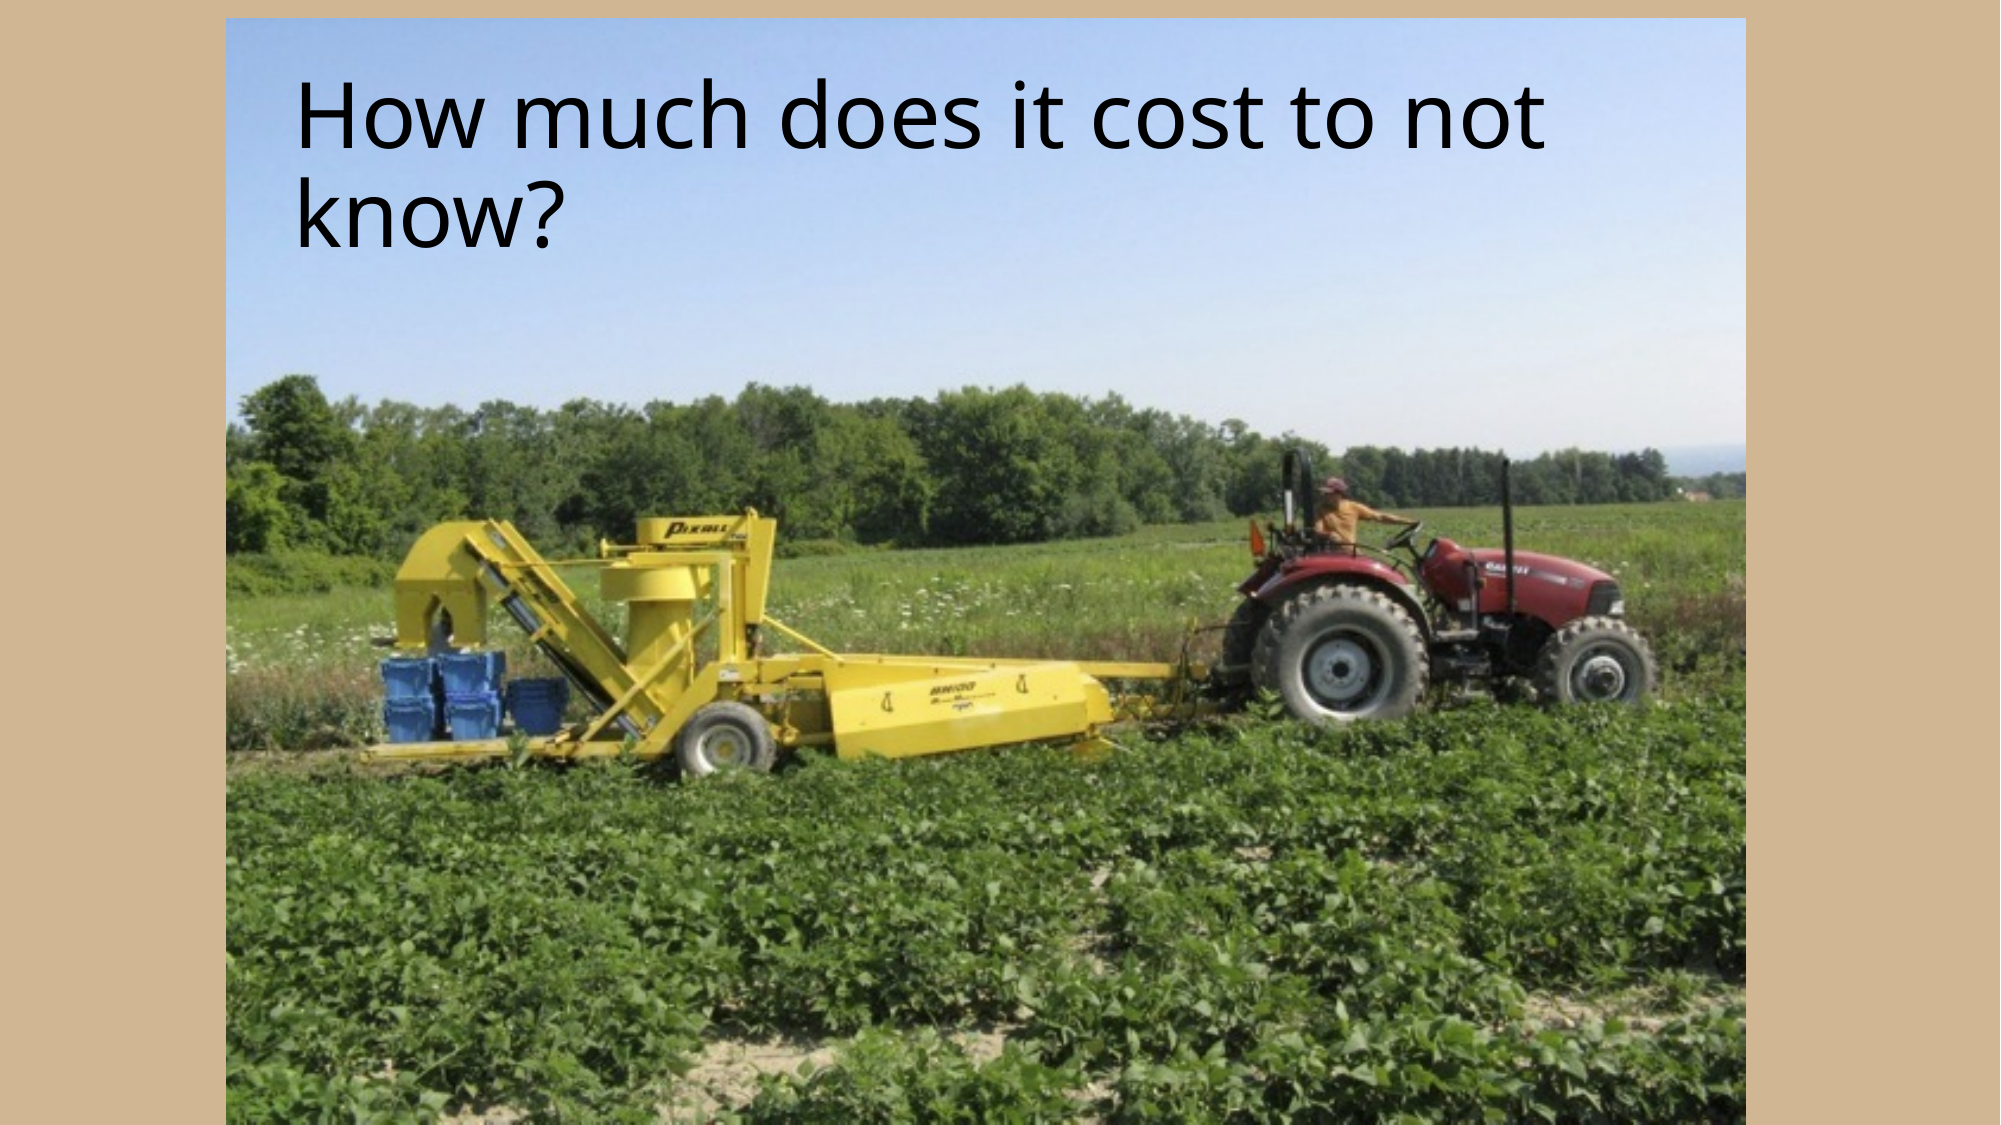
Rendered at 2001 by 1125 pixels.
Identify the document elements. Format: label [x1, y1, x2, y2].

list [226, 17, 1746, 1125]
